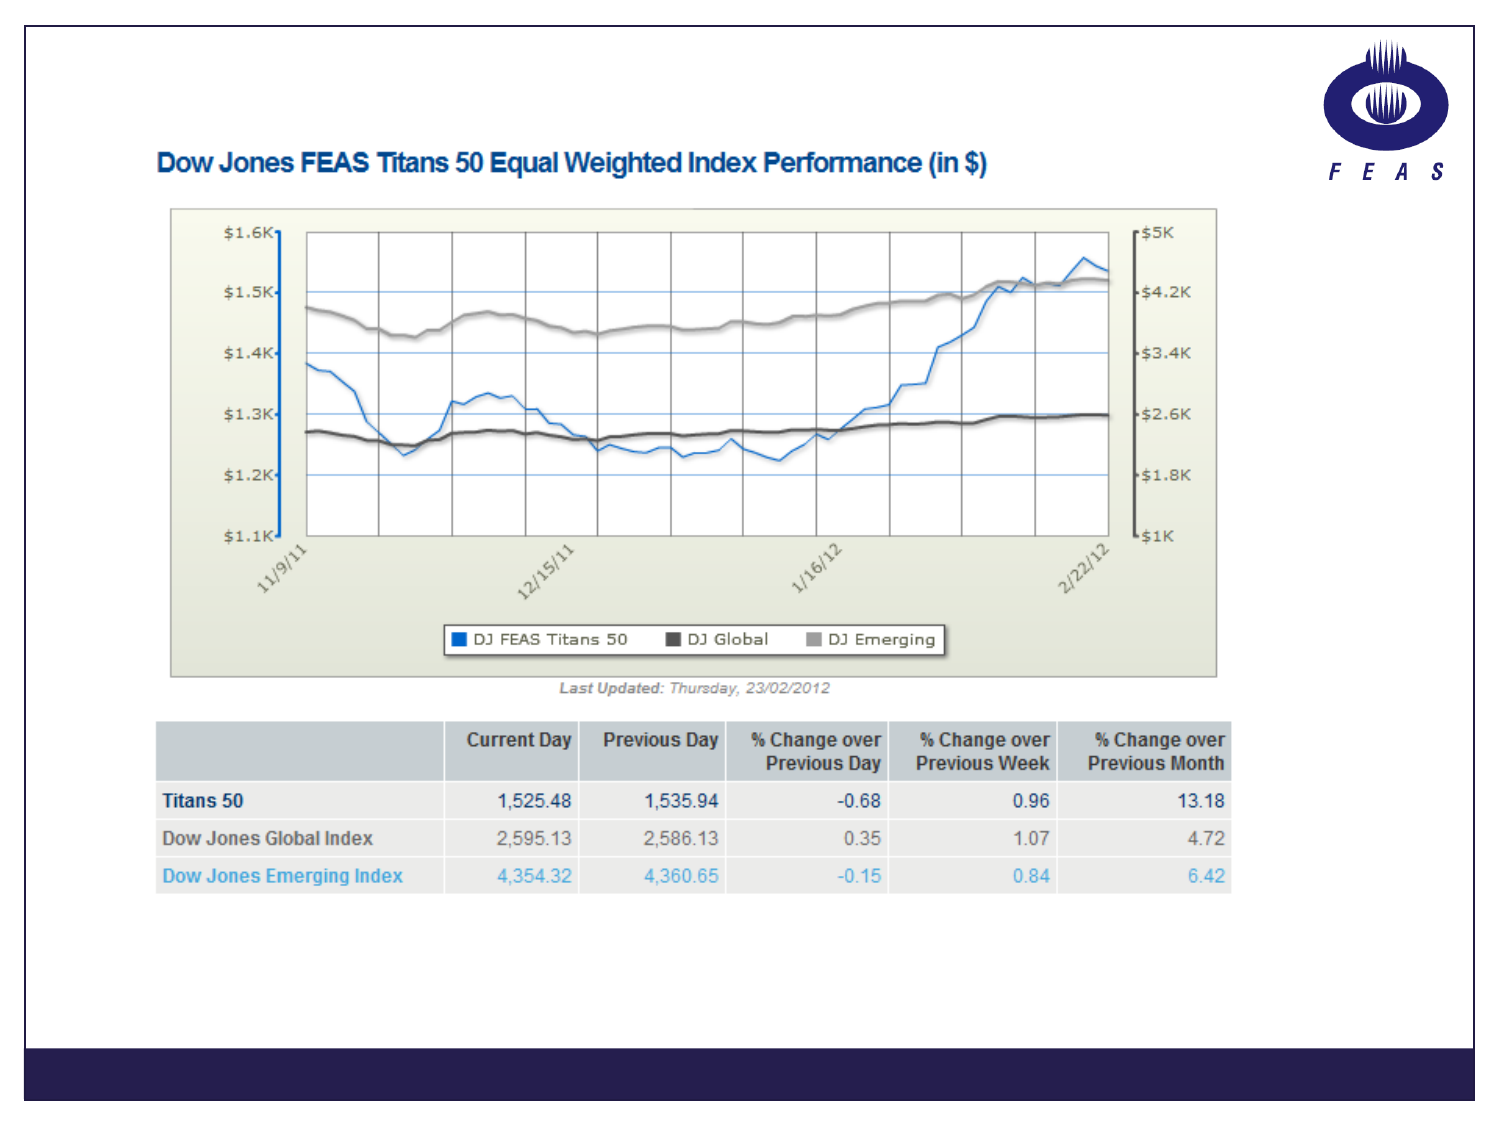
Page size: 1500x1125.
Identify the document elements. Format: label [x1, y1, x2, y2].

picture [1312, 39, 1463, 188]
picture [124, 124, 1266, 923]
